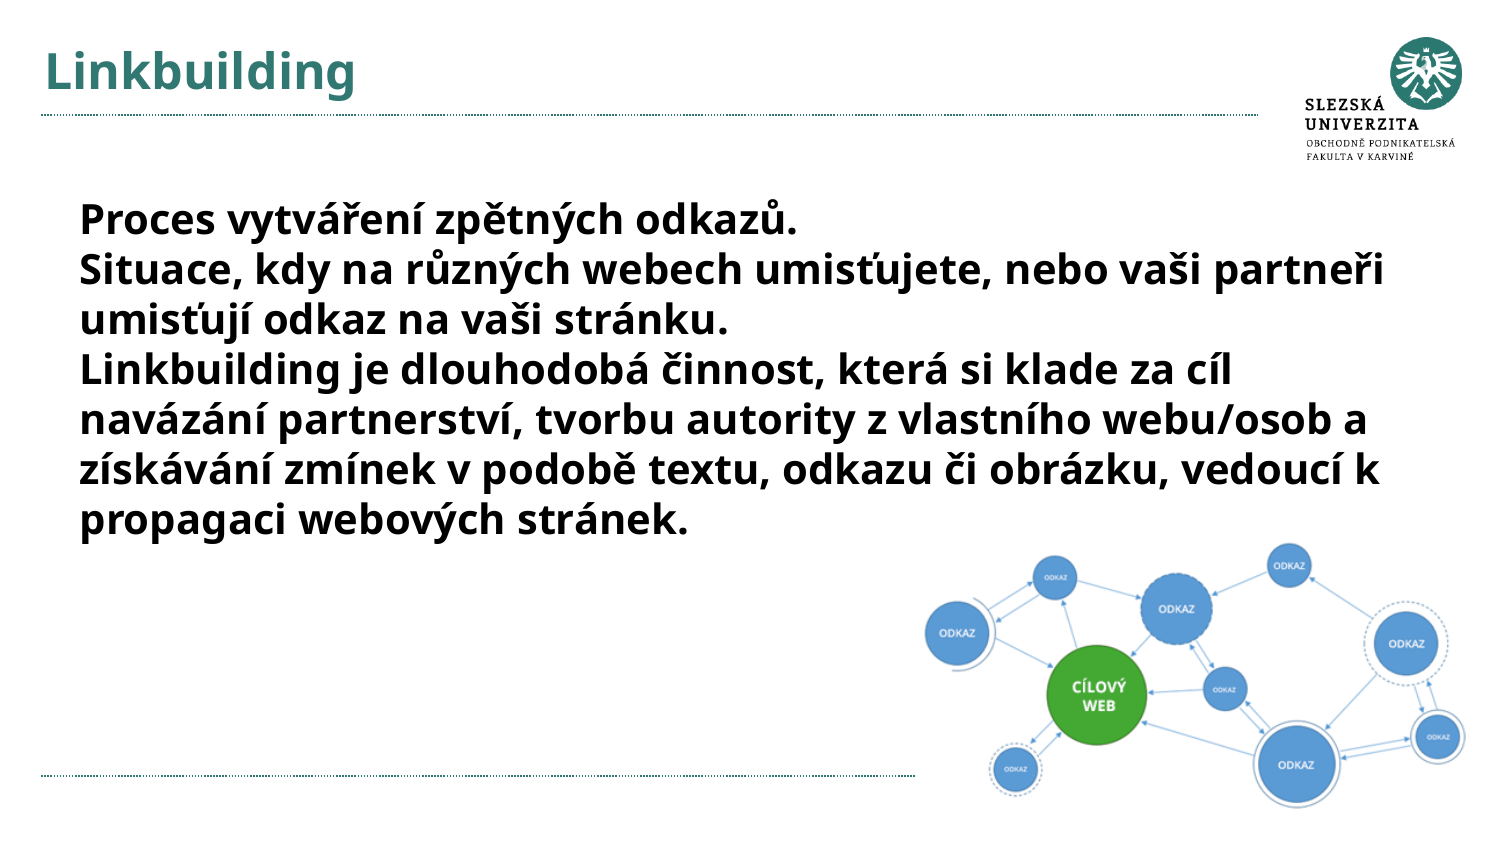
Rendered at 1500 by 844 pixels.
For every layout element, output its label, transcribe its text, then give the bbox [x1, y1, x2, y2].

picture [1305, 37, 1462, 160]
picture [915, 539, 1468, 810]
list Proces vytváření zpětných odkazů. Situace, kdy na různých webech umisťujete, nebo vaši partneři umisťují odkaz na vaši stránku. Linkbuilding je dlouhodobá činnost, která si klade za cíl navázání partnerství, tvorbu autority z vlastního webu/osob a získávání zmínek v podobě textu, odkazu či obrázku, vedoucí k propagaci webových stránek. [64, 185, 1424, 706]
title Linkbuilding [29, 32, 1258, 116]
